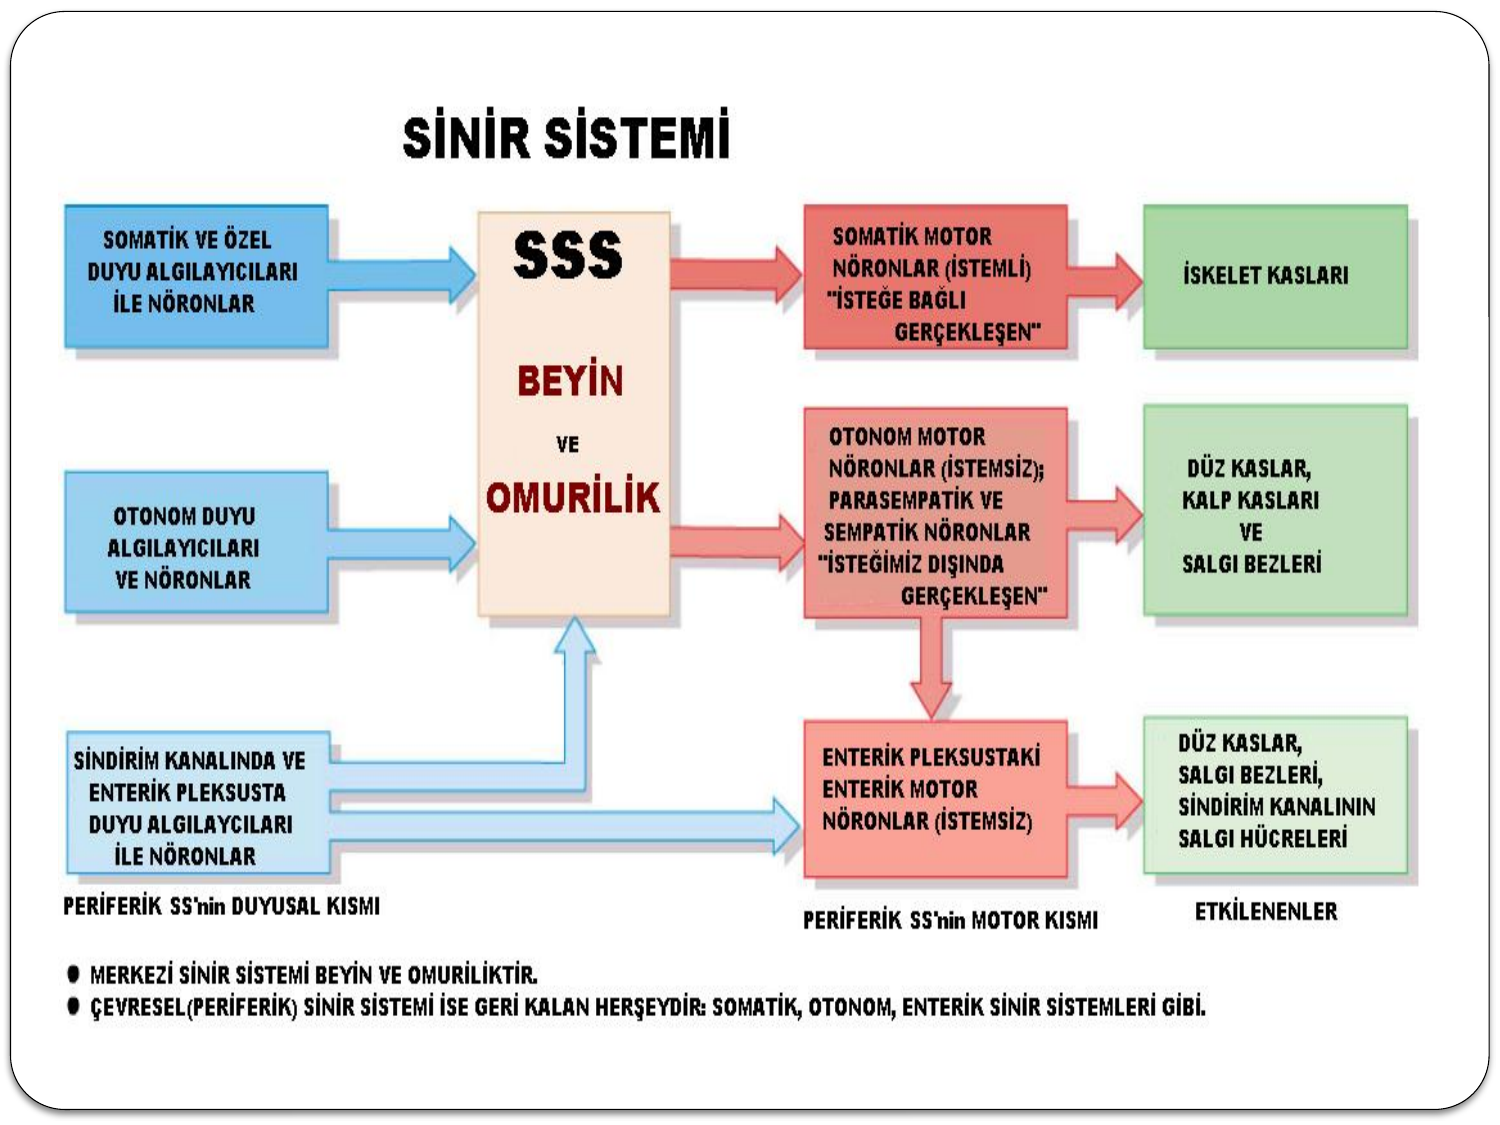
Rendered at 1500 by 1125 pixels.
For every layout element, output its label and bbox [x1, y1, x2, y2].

list [58, 93, 1426, 1055]
